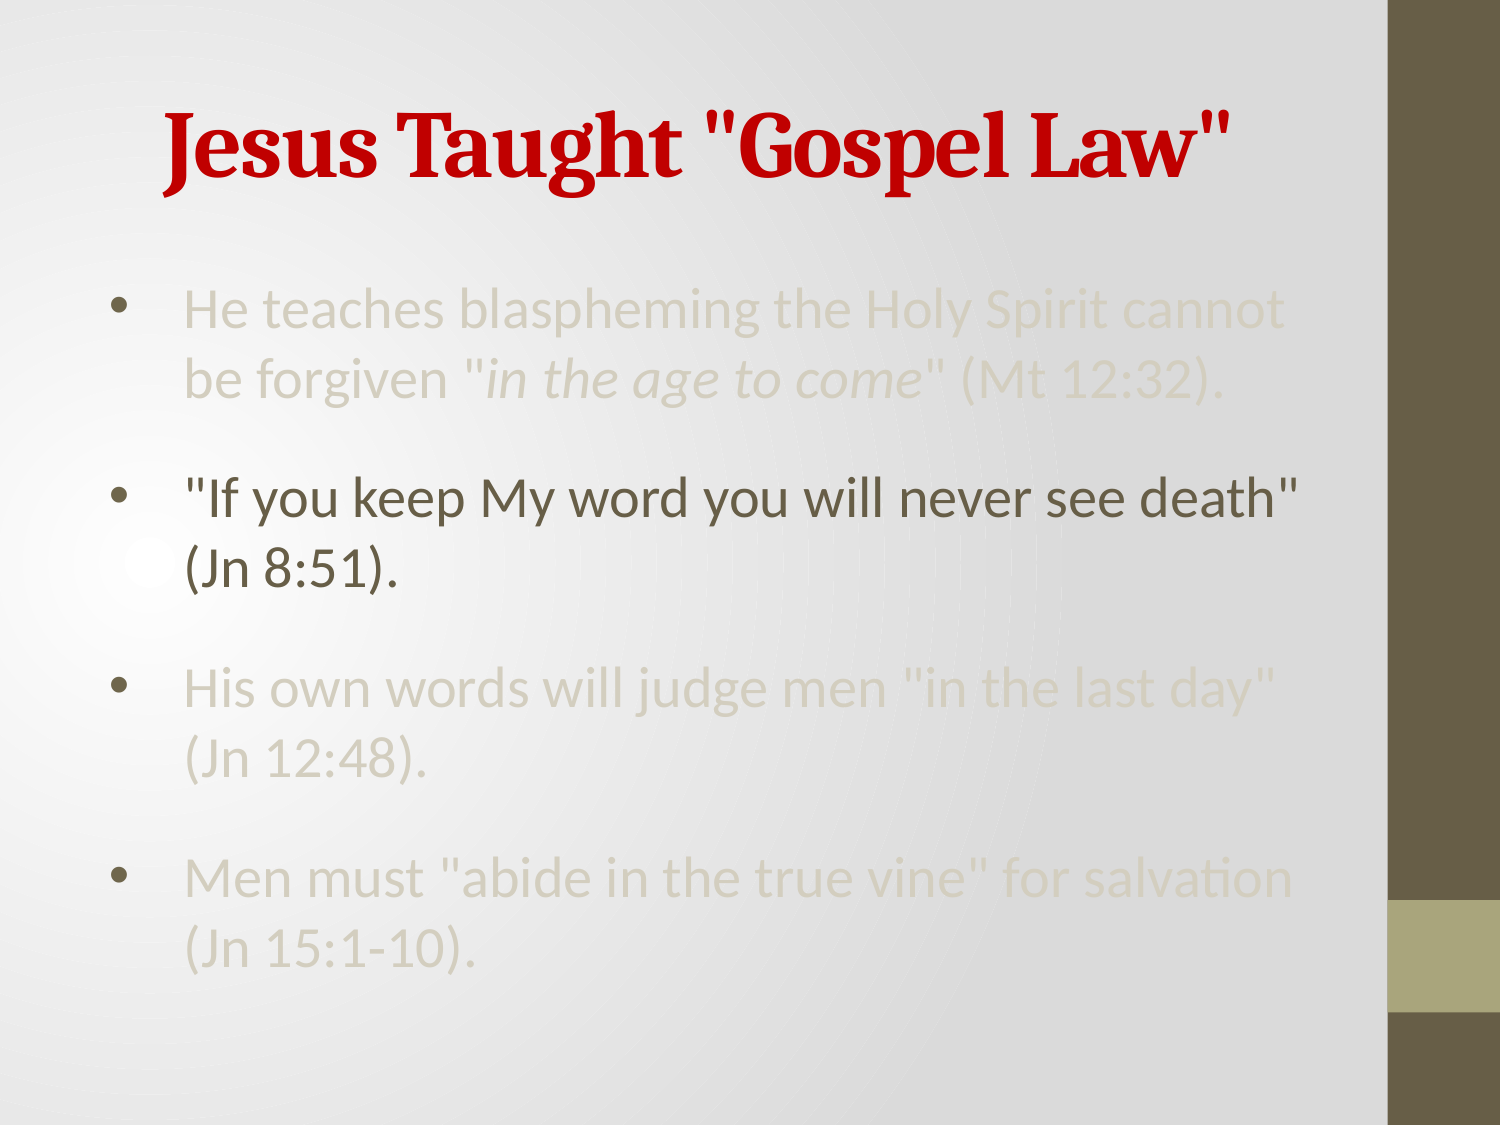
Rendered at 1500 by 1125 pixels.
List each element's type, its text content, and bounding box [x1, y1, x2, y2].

title Jesus Taught "Gospel Law" [75, 45, 1325, 233]
list He teaches blaspheming the Holy Spirit cannot be forgiven "in the age to come" (Mt 12:32). "If you keep My word you will never see death" (Jn 8:51). His own words will judge men "in the last day" (Jn 12:48). Men must "abide in the true vine" for salvation (Jn 15:1‑10). [75, 262, 1350, 1050]
